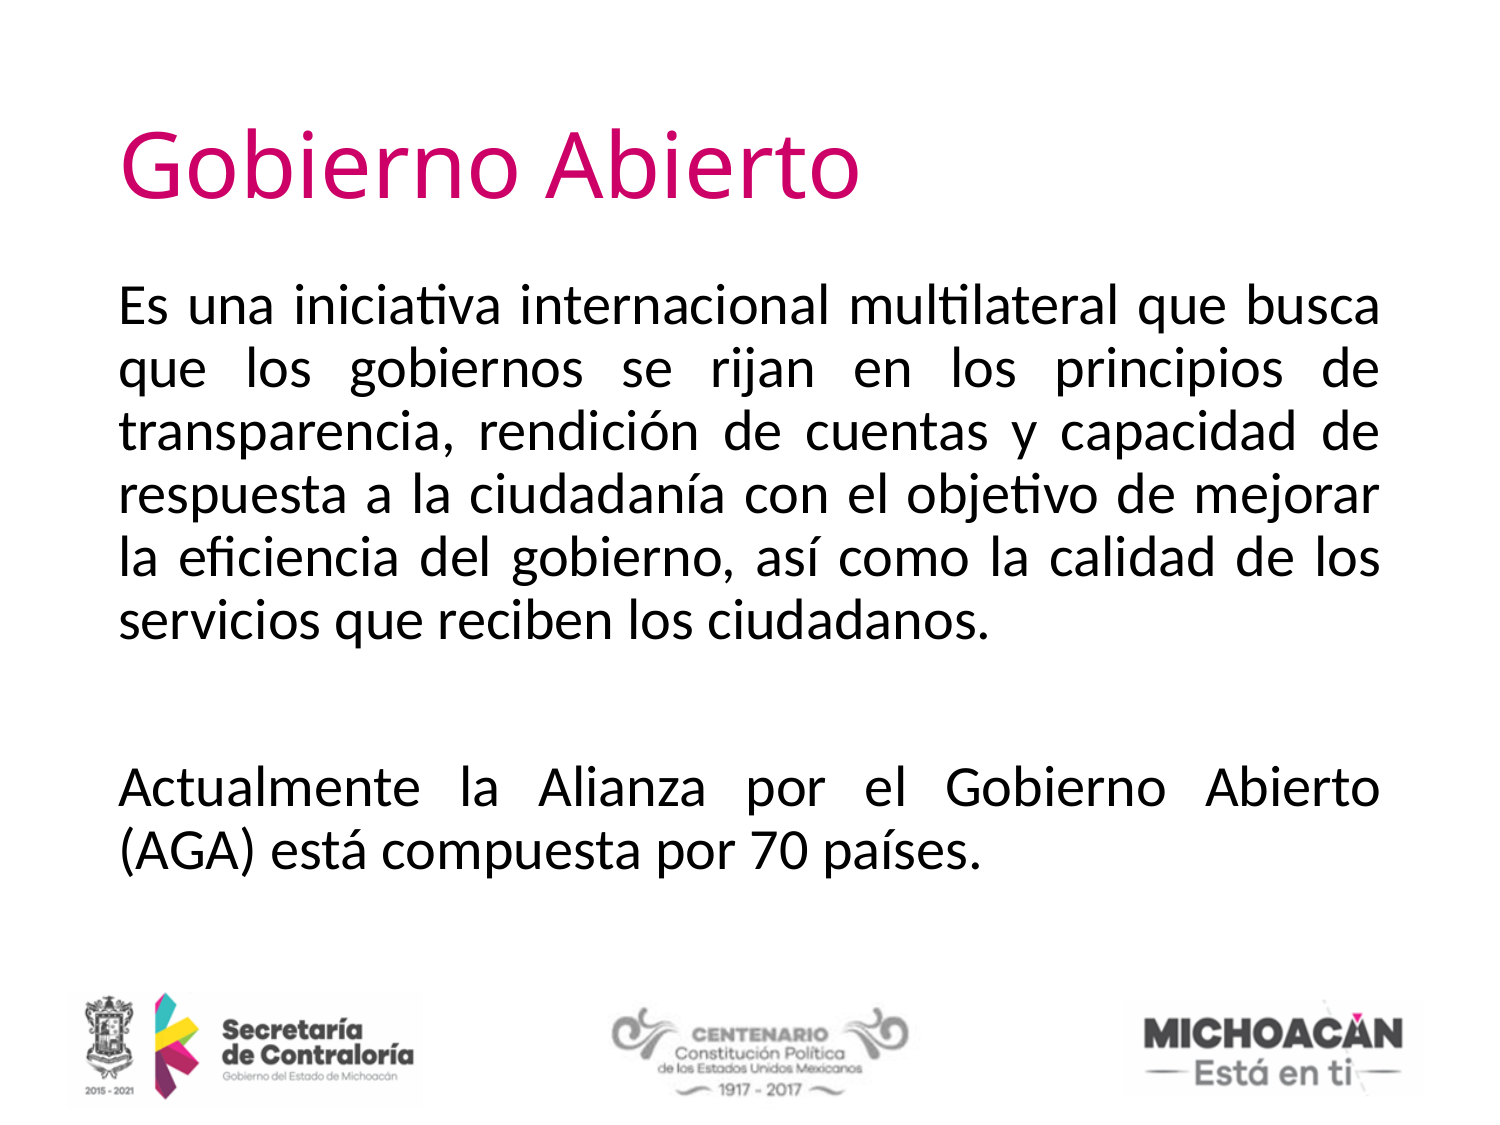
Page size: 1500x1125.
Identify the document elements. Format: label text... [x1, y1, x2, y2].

title Gobierno Abierto [103, 59, 1397, 267]
list Es una iniciativa internacional multilateral que busca que los gobiernos se rijan en los principios de transparencia, rendición de cuentas y capacidad de respuesta a la ciudadanía con el objetivo de mejorar la eficiencia del gobierno, así como la calidad de los servicios que reciben los ciudadanos. Actualmente la Alianza por el Gobierno Abierto (AGA) está compuesta por 70 países. [103, 267, 1397, 982]
picture [66, 991, 1434, 1110]
